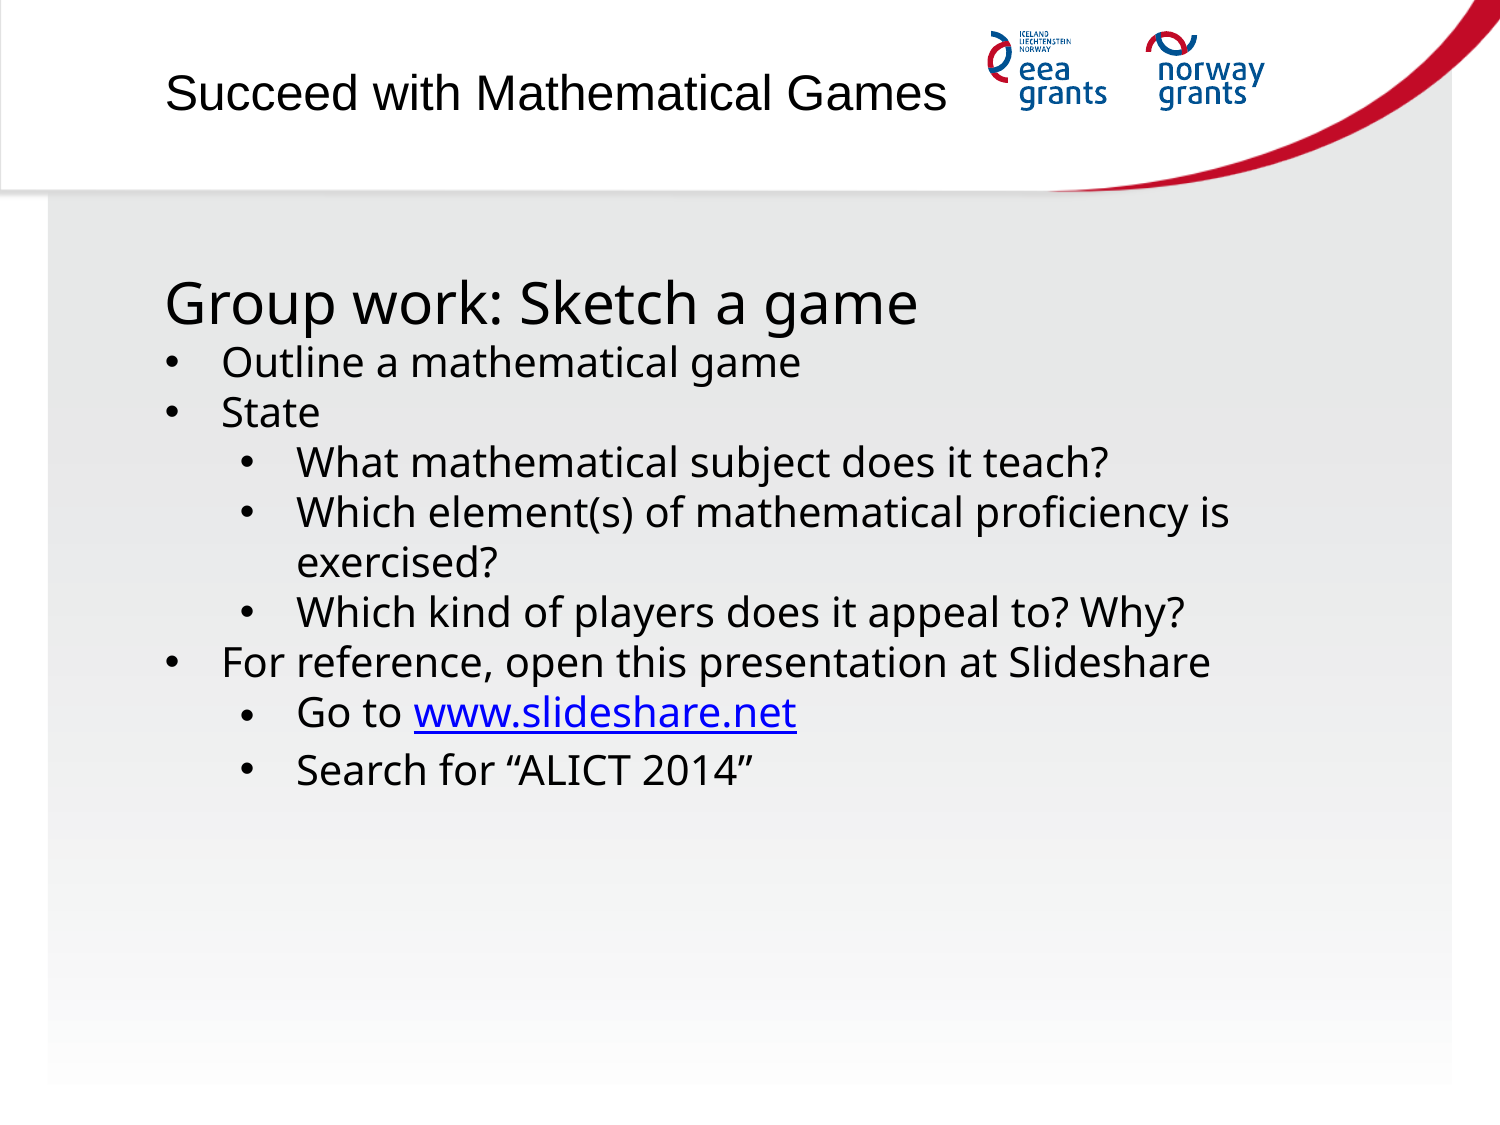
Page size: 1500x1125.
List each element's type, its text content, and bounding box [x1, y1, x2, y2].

text_box Succeed with Mathematical Games [150, 53, 1003, 128]
text_box Group work: Sketch a game Outline a mathematical game State What mathematical subject does it teach? Which element(s) of mathematical proficiency is exercised? Which kind of players does it appeal to? Why? For reference, open this presentation at Slideshare Go to www.slideshare.net Search for “ALICT 2014” [149, 258, 1320, 801]
